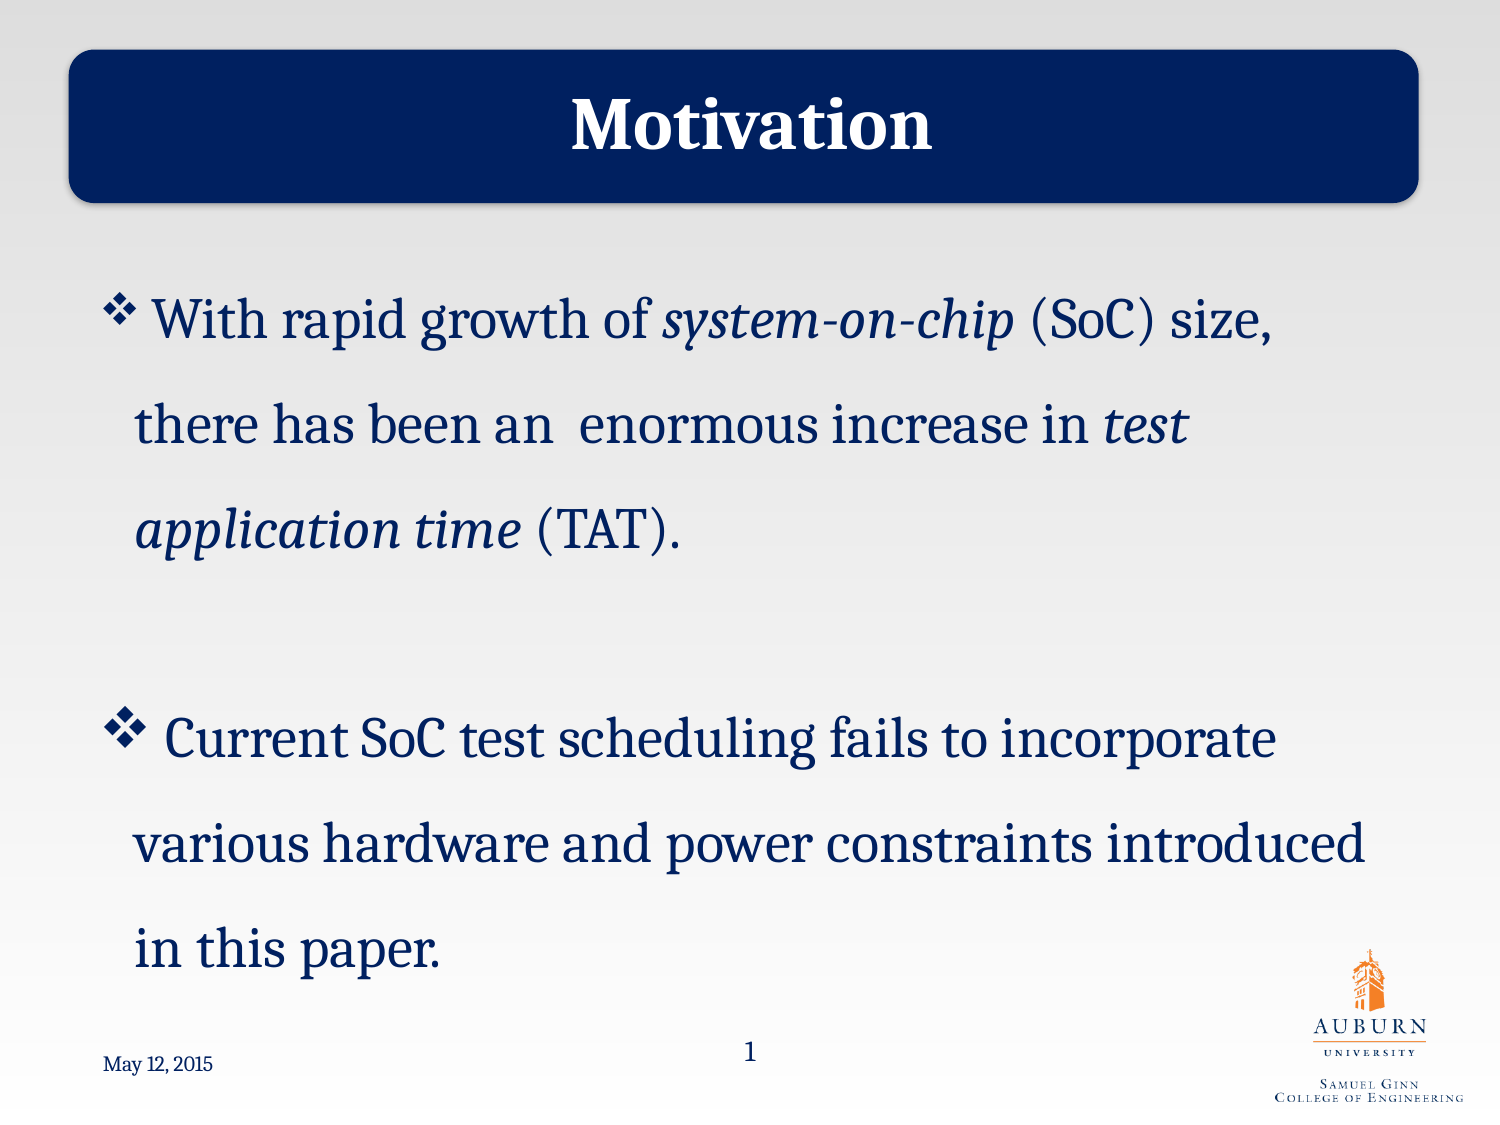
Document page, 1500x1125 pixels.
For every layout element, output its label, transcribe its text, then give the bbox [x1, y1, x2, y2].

slide_number 1 [575, 1024, 925, 1103]
text_box May 12, 2015 [88, 1042, 229, 1084]
picture [1275, 949, 1463, 1102]
text_box With rapid growth of system-on-chip (SoC) size, there has been an enormous increase in test application time (TAT). Current SoC test scheduling fails to incorporate various hardware and power constraints introduced in this paper. [84, 237, 1419, 987]
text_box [68, 49, 1420, 204]
